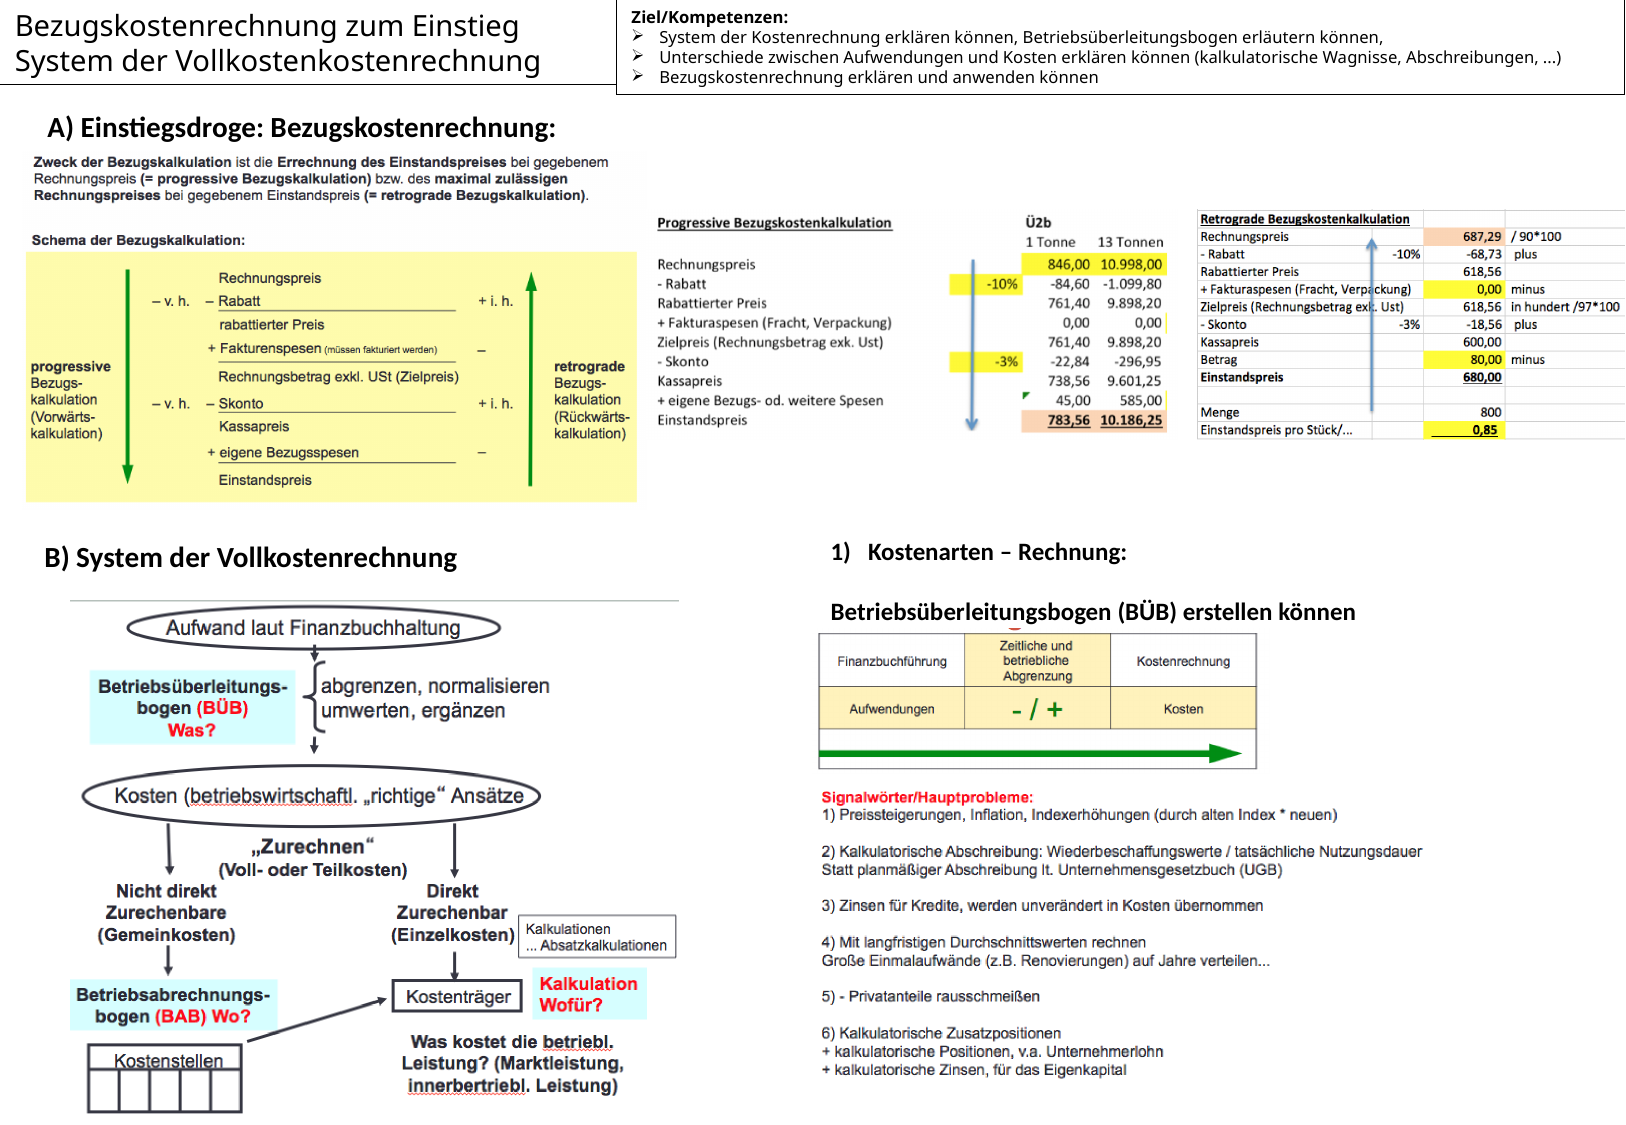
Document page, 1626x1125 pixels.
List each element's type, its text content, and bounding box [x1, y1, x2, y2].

picture [70, 600, 679, 1120]
text_box B) System der Vollkostenrechnung [29, 530, 473, 581]
text_box Bezugskostenrechnung zum Einstieg System der Vollkostenkostenrechnung [0, 0, 616, 85]
picture [1197, 209, 1625, 440]
picture [22, 151, 1178, 510]
picture [812, 628, 1270, 774]
text_box Kostenarten – Rechnung: Betriebsüberleitungsbogen (BÜB) erstellen können [815, 528, 1373, 633]
text_box Ziel/Kompetenzen: System der Kostenrechnung erklären können, Betriebsüberleitungsbogen erläutern können, Unterschiede zwischen Aufwendungen und Kosten erklären können (kalkulatorische Wagnisse, Abschreibungen, ...) Bezugskostenrechnung erklären und anwenden können [616, 0, 1625, 95]
text_box A) Einstiegsdroge: Bezugskostenrechnung: [32, 101, 579, 151]
picture [812, 784, 1447, 1089]
